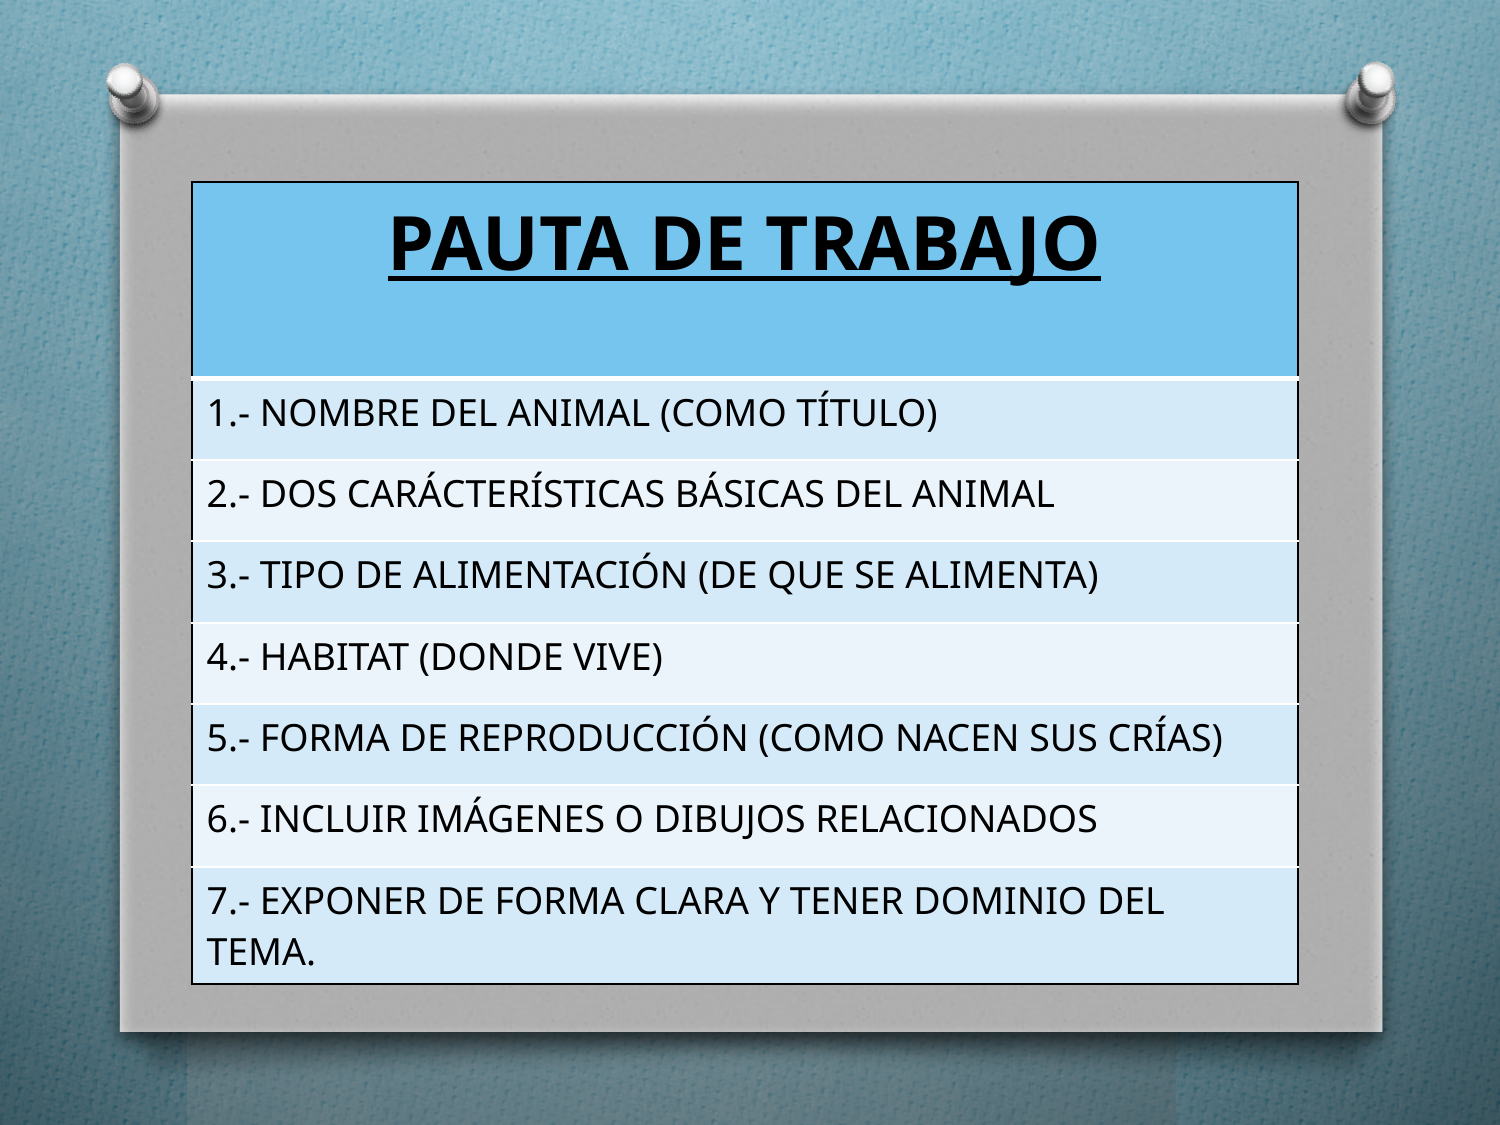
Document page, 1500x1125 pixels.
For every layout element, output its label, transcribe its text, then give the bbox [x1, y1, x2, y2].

table_cell 5.- FORMA DE REPRODUCCIÓN (COMO NACEN SUS CRÍAS) [193, 705, 1297, 784]
table_cell 7.- EXPONER DE FORMA CLARA Y TENER DOMINIO DEL TEMA. [193, 868, 1297, 983]
table_header PAUTA DE TRABAJO [193, 183, 1297, 376]
table_cell 6.- INCLUIR IMÁGENES O DIBUJOS RELACIONADOS [193, 786, 1297, 866]
table_cell 3.- TIPO DE ALIMENTACIÓN (DE QUE SE ALIMENTA) [193, 542, 1297, 622]
picture [75, 29, 198, 153]
table_cell 4.- HABITAT (DONDE VIVE) [193, 624, 1297, 703]
table_cell 1.- NOMBRE DEL ANIMAL (COMO TÍTULO) [193, 381, 1297, 459]
picture [1317, 35, 1439, 156]
table_cell 2.- DOS CARÁCTERÍSTICAS BÁSICAS DEL ANIMAL [193, 461, 1297, 540]
